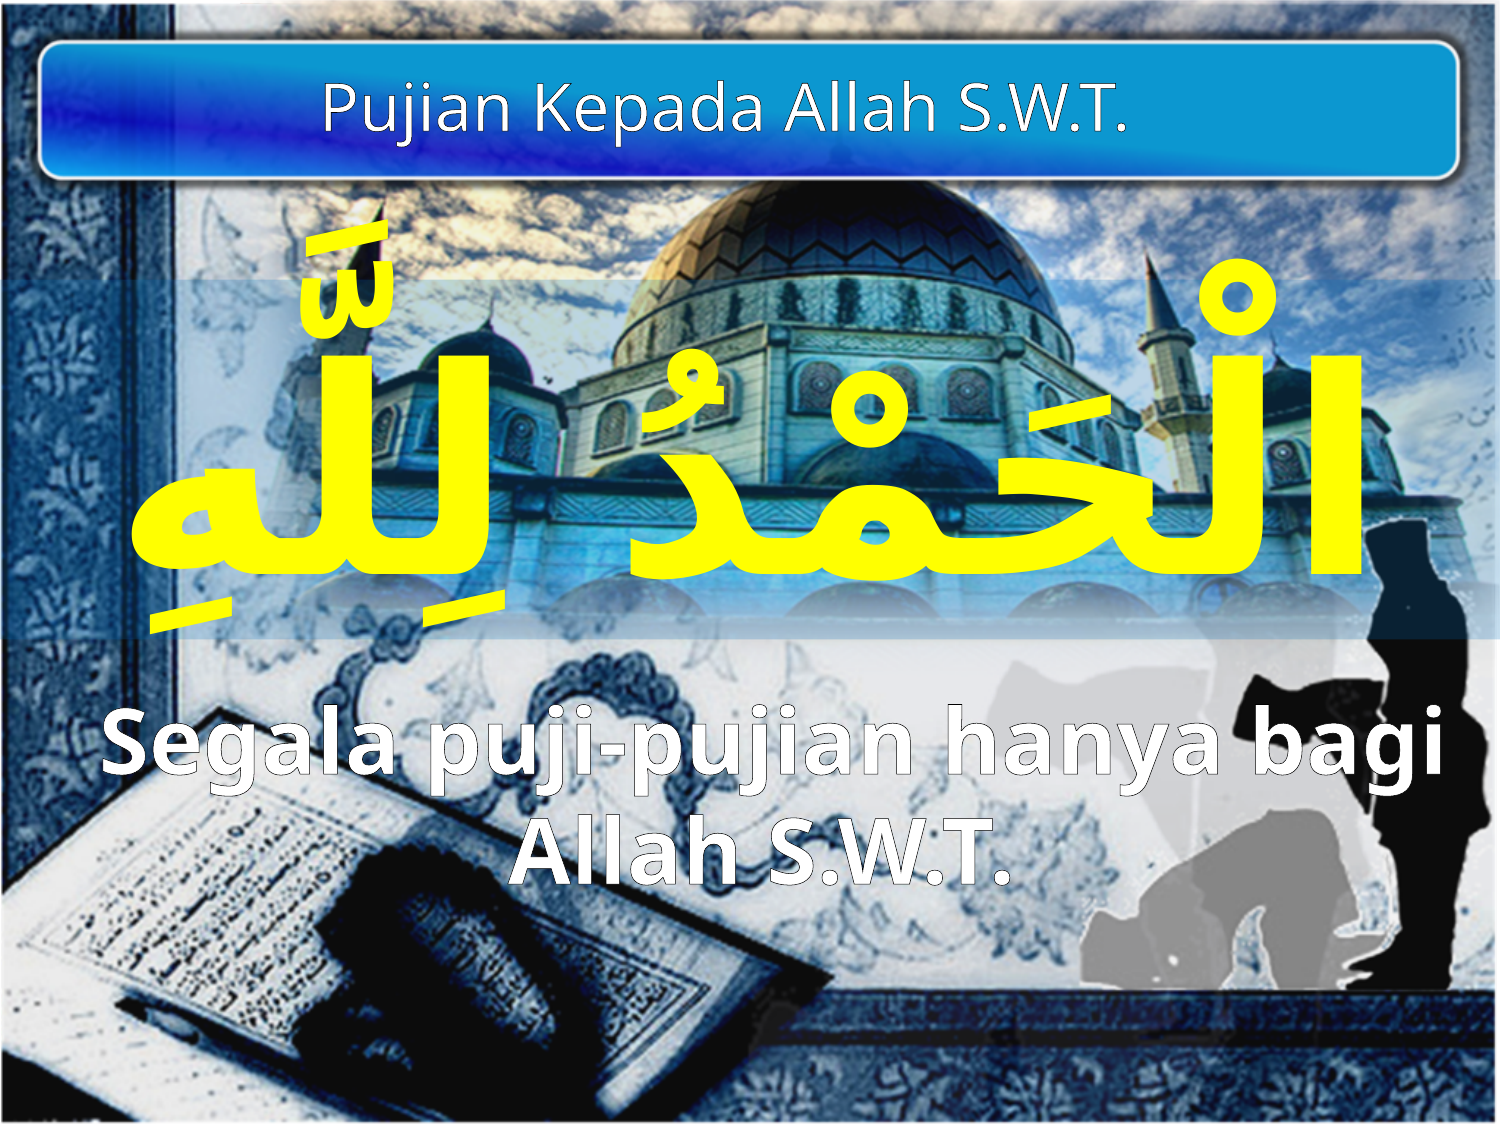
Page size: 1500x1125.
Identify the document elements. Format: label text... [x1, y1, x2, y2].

picture [0, 0, 1500, 279]
text_box Pujian Kepada Allah S.W.T. [0, 56, 1450, 152]
picture [0, 640, 1500, 1125]
text_box الْحَمْدُ لِلَّهِ [0, 279, 1500, 640]
text_box Segala puji-pujian hanya bagi Allah S.W.T. [70, 675, 1477, 910]
